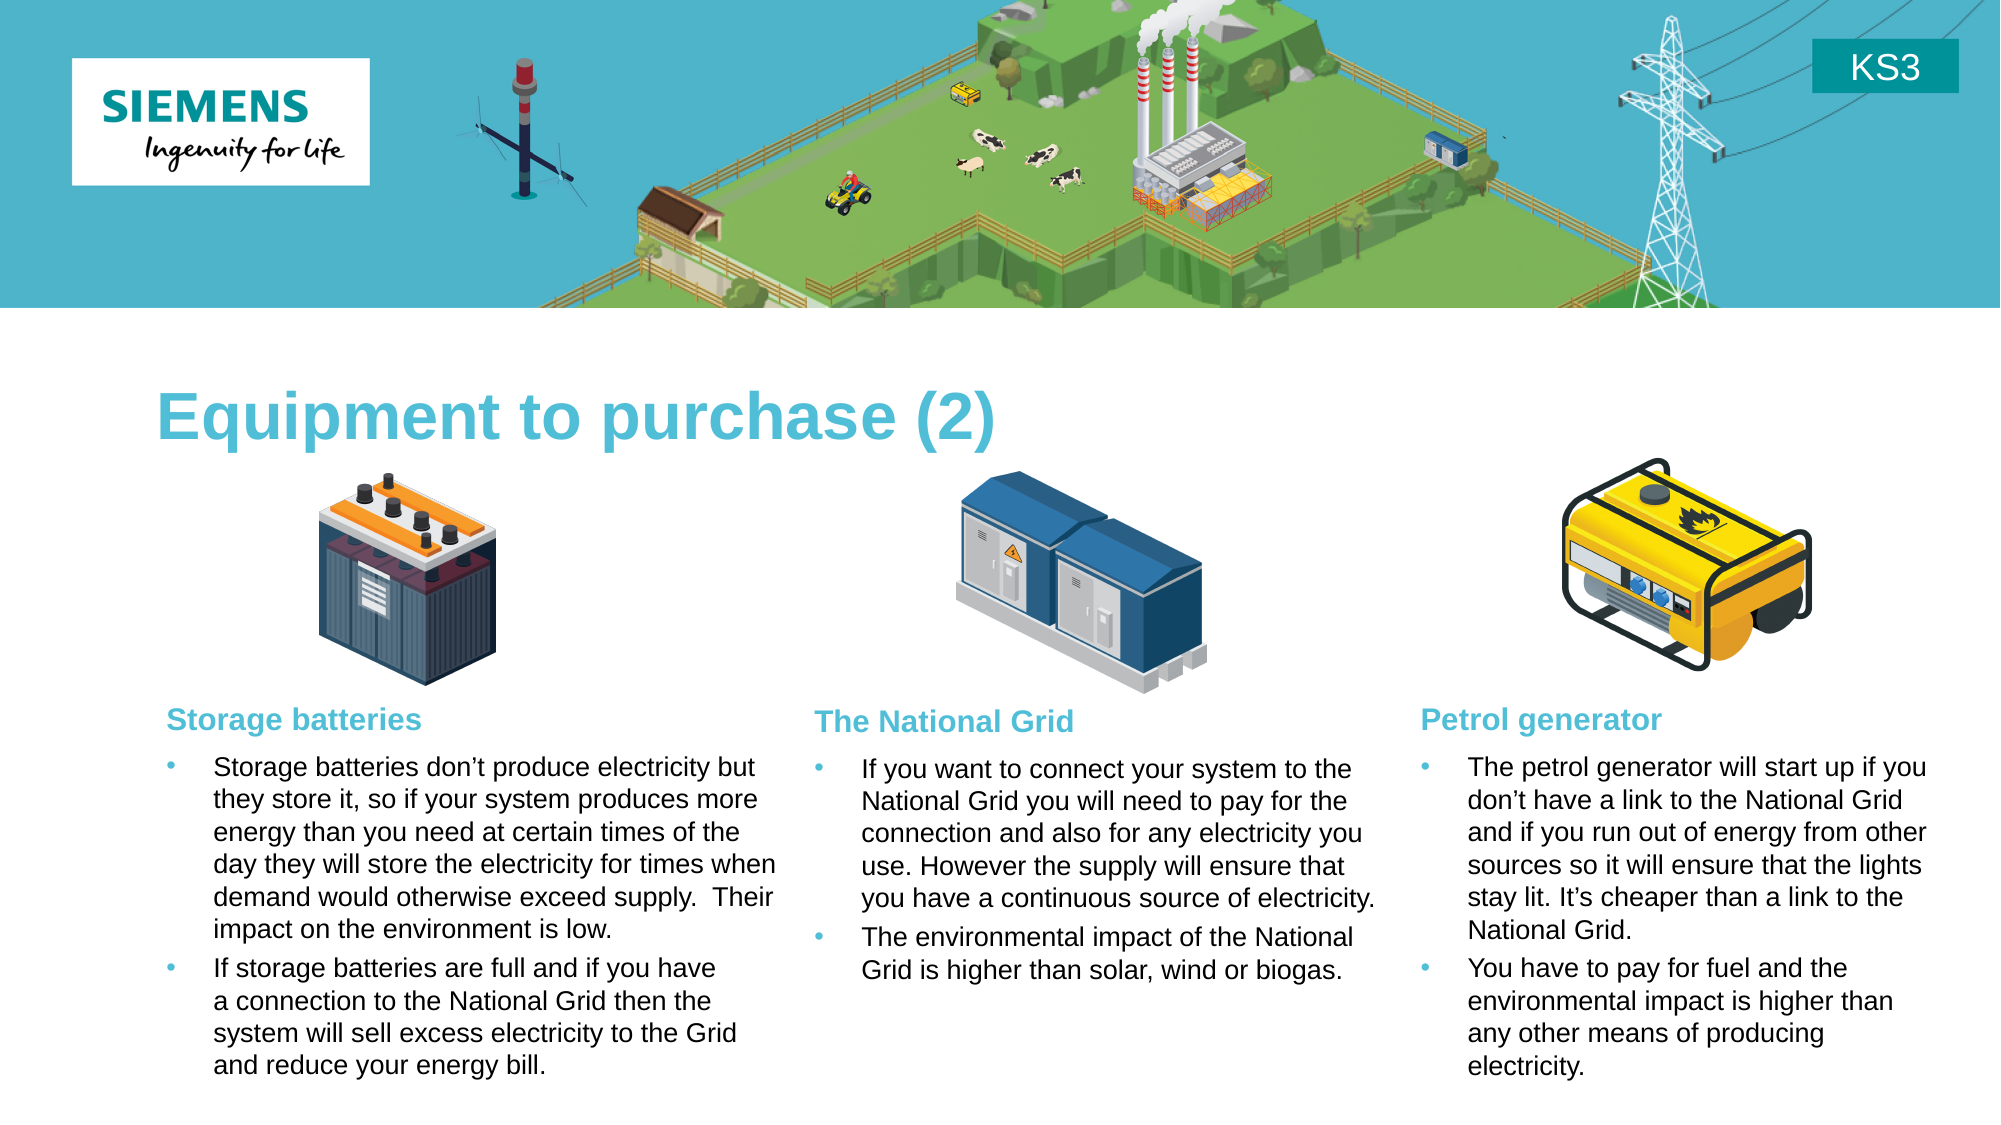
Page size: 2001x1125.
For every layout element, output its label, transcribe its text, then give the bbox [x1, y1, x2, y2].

text_box Petrol generator The petrol generator will start up if you don’t have a link to the National Grid and if you run out of energy from other sources so it will ensure that the lights stay lit. It’s cheaper than a link to the National Grid. You have to pay for fuel and the environmental impact is higher than any other means of producing electricity. [1413, 692, 1943, 1089]
picture [0, 0, 2000, 308]
text_box The National Grid If you want to connect your system to the National Grid you will need to pay for the connection and also for any electricity you use. However the supply will ensure that you have a continuous source of electricity. The environmental impact of the National Grid is higher than solar, wind or biogas. [806, 693, 1390, 992]
picture [318, 473, 496, 686]
picture [956, 471, 1207, 694]
picture [1546, 445, 1828, 683]
title Equipment to purchase (2) [148, 308, 1875, 528]
text_box Storage batteries Storage batteries don’t produce electricity but they store it, so if your system produces more energy than you need at certain times of the day they will store the electricity for times when demand would otherwise exceed supply. Their impact on the environment is low. If storage batteries are full and if you have a connection to the National Grid then the system will sell excess electricity to the Grid and reduce your energy bill. [158, 692, 784, 1088]
